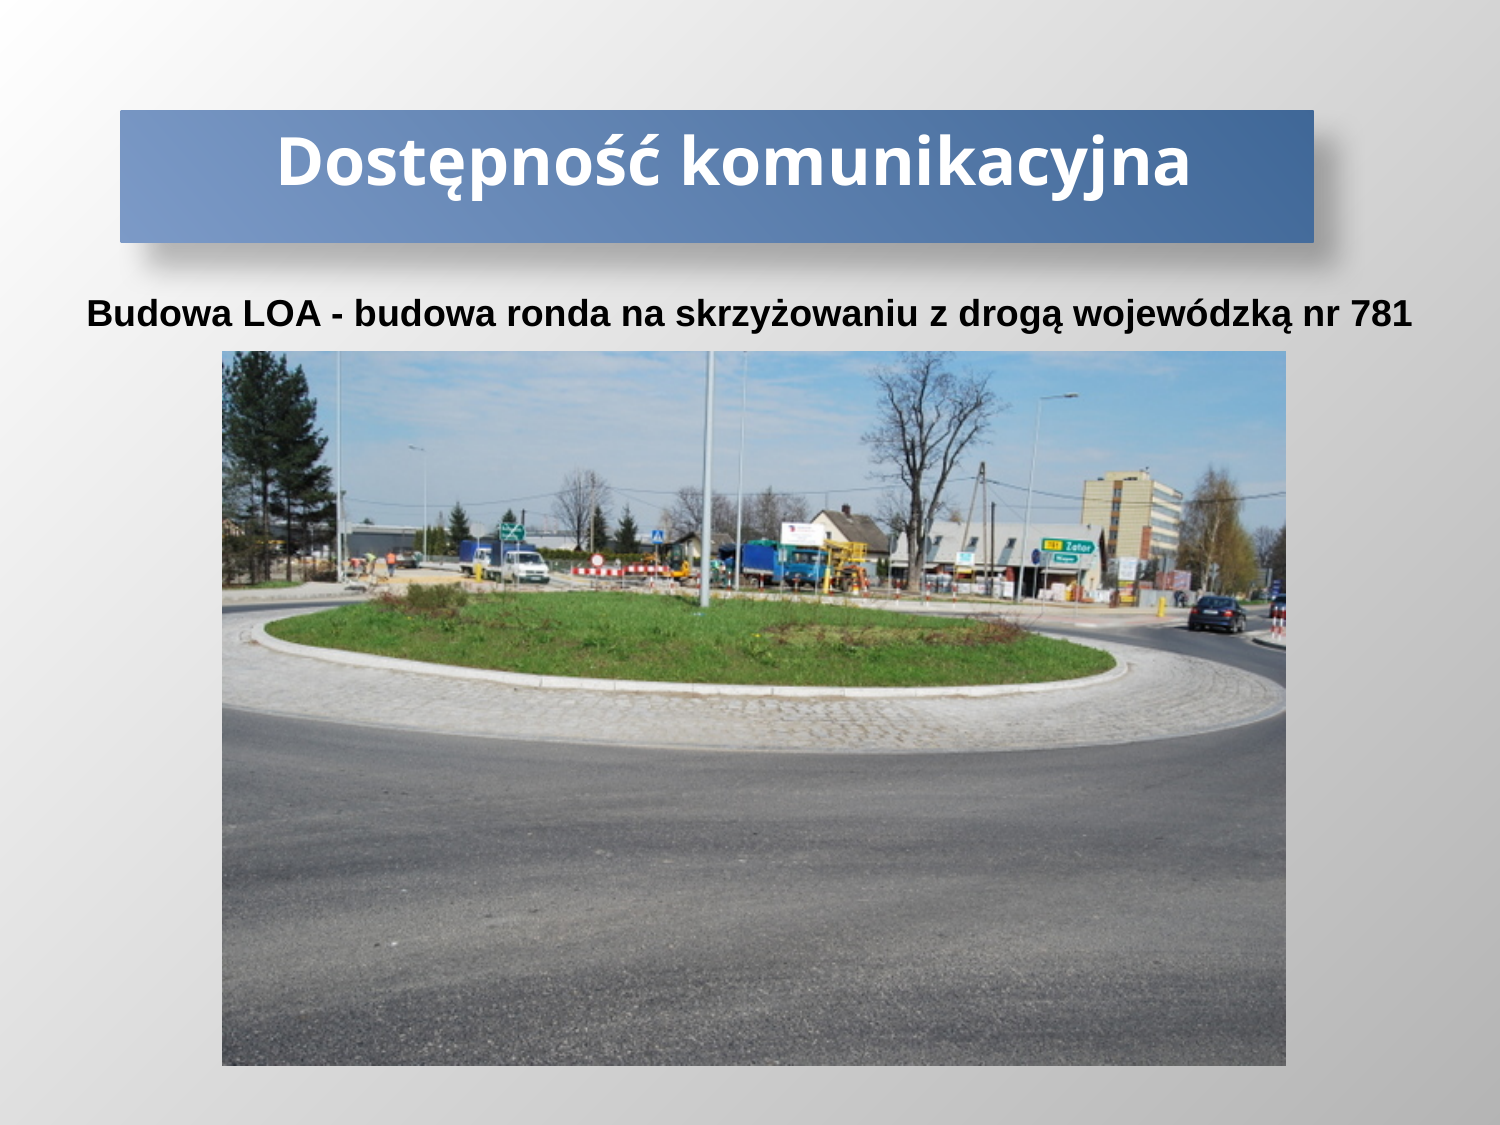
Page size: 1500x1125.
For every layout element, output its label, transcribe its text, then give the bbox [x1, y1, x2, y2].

picture [222, 351, 1286, 1067]
text_box Budowa LOA - budowa ronda na skrzyżowaniu z drogą wojewódzką nr 781 [70, 281, 1430, 341]
text_box Dostępność komunikacyjna [120, 110, 1314, 243]
